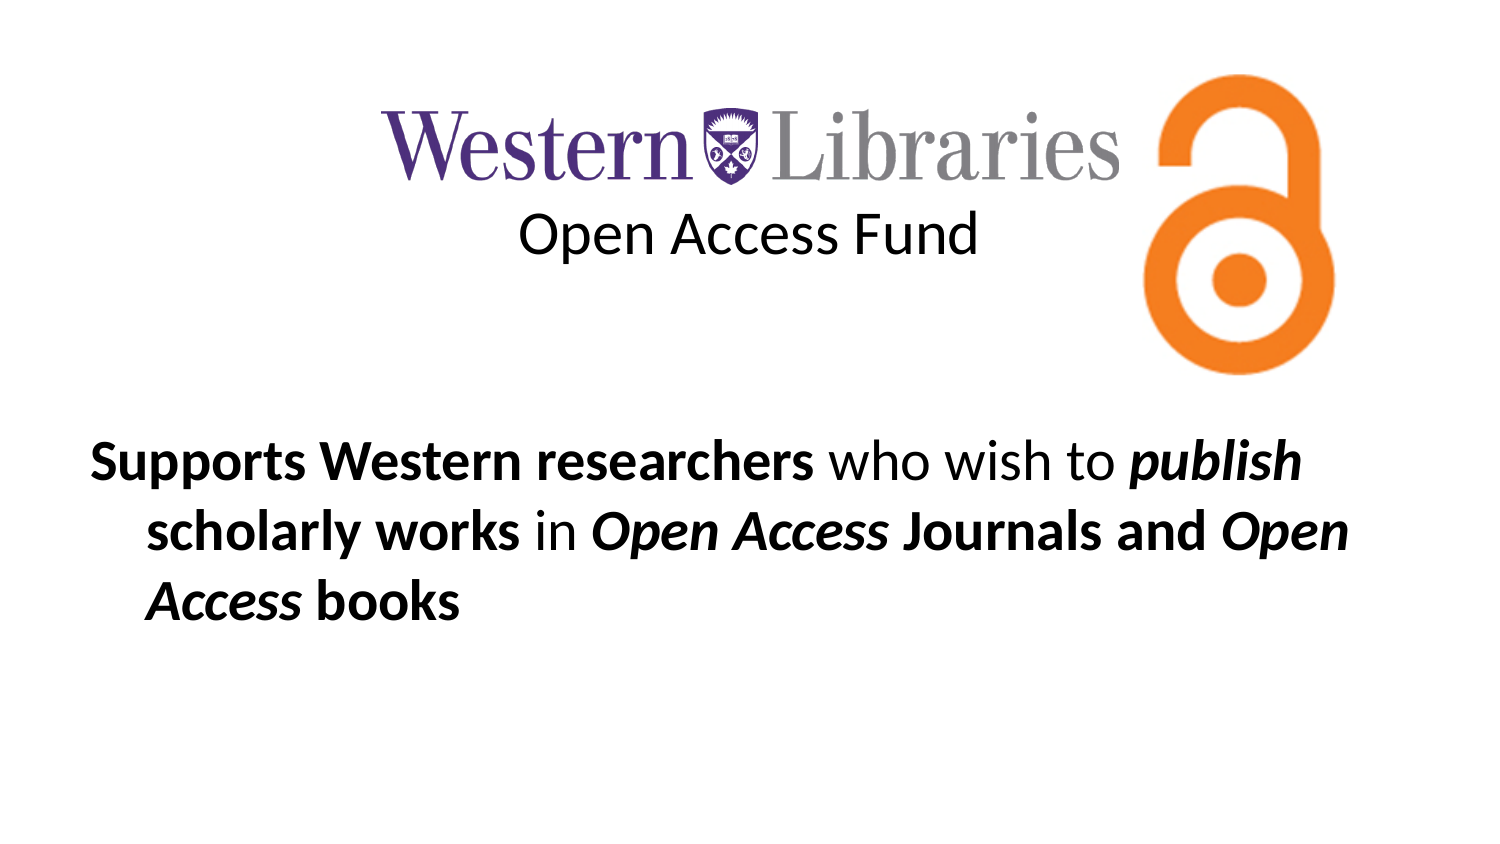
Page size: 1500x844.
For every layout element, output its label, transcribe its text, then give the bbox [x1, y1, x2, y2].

title Open Access Fund [75, 33, 1425, 196]
list Supports Western researchers who wish to publish scholarly works in Open Access Journals and Open Access books [75, 196, 1425, 808]
picture [381, 108, 1119, 185]
picture [1141, 72, 1338, 377]
